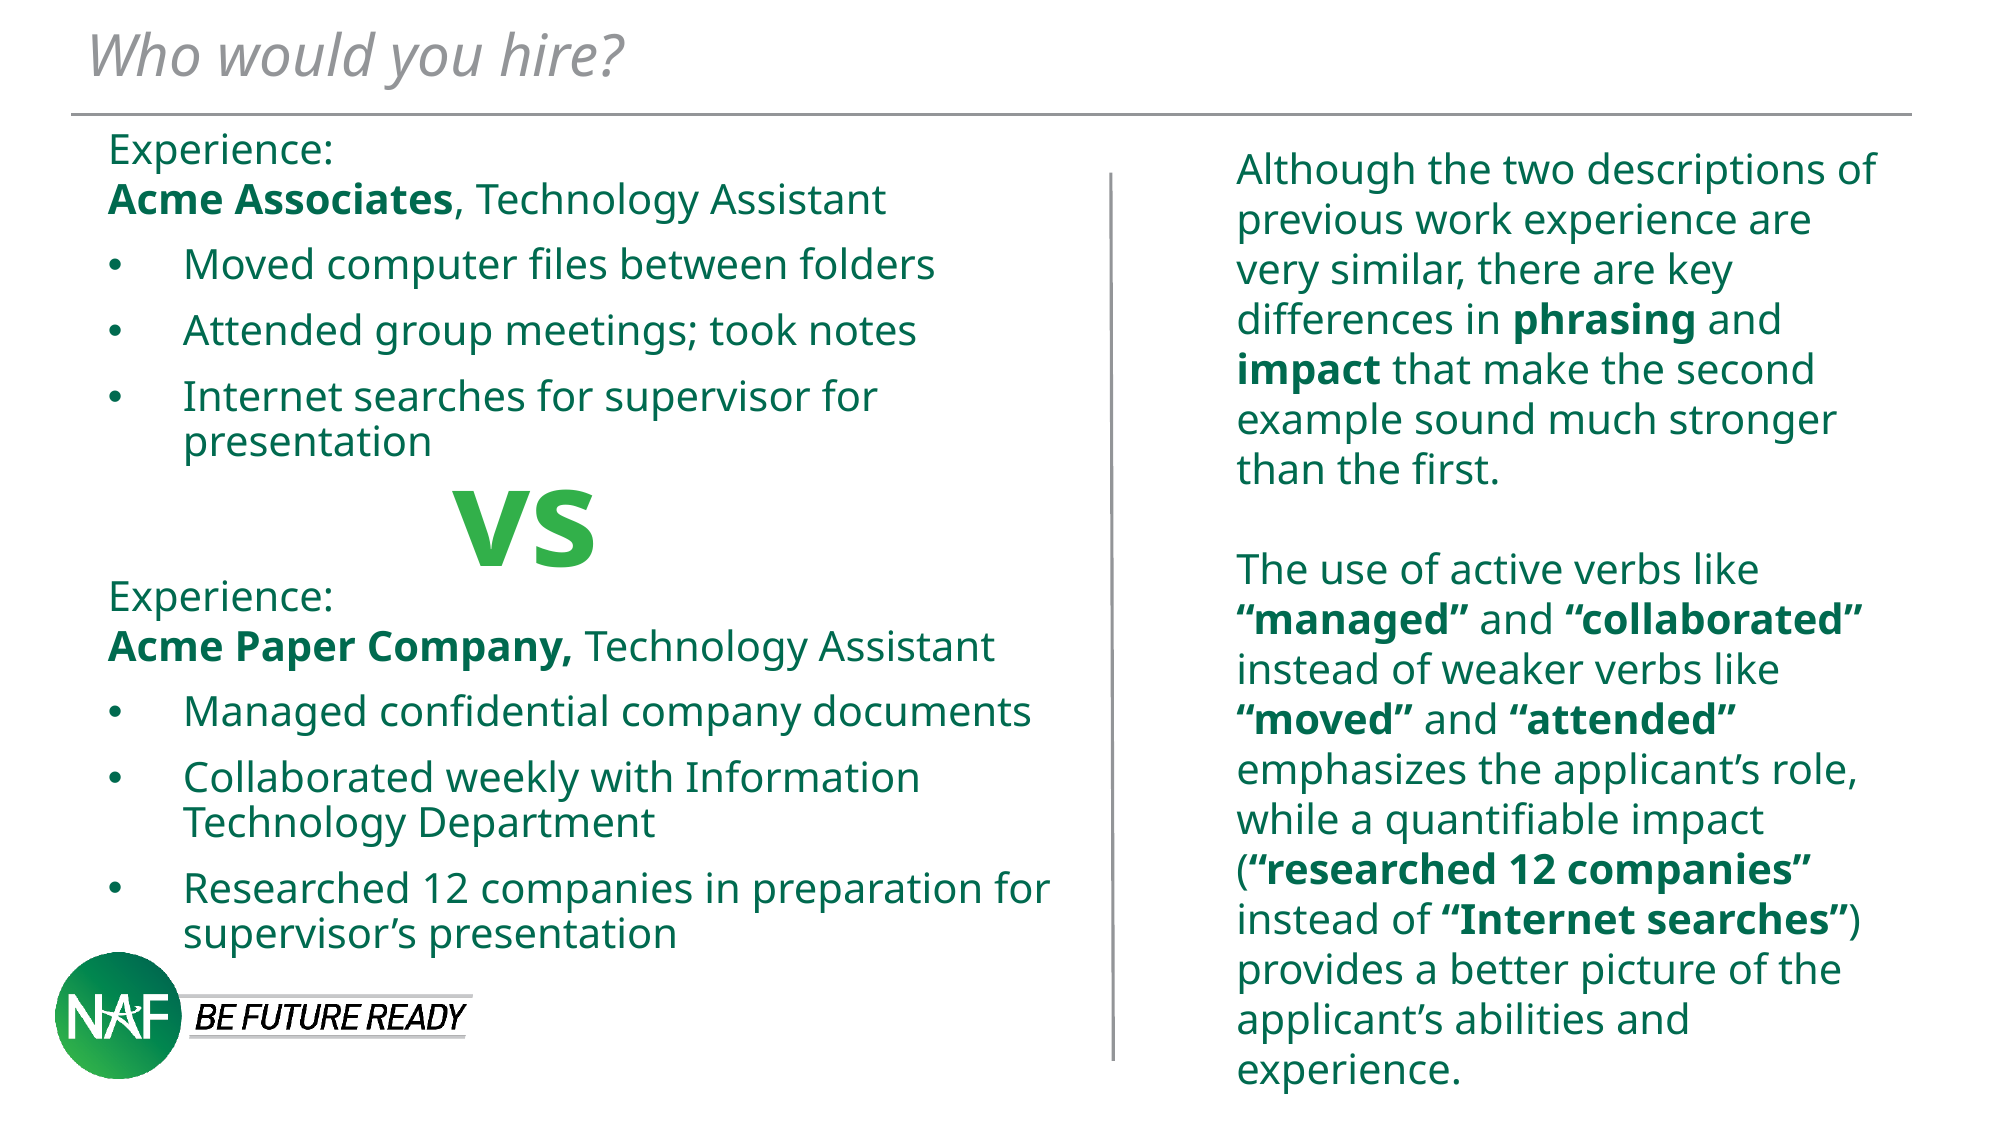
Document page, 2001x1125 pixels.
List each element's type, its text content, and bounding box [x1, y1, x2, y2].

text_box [1110, 172, 1114, 1062]
list Who would you hire? [71, 19, 1912, 105]
text_box Although the two descriptions of previous work experience are very similar, there are key differences in phrasing and impact that make the second example sound much stronger than the first. The use of active verbs like “managed” and “collaborated” instead of weaker verbs like “moved” and “attended” emphasizes the applicant’s role, while a quantifiable impact (“researched 12 companies” instead of “Internet searches”) provides a better picture of the applicant’s abilities and experience. [1221, 122, 1906, 1113]
text_box vs [407, 421, 644, 601]
text_box Experience: Acme Associates, Technology Assistant Moved computer files between folders Attended group meetings; took notes Internet searches for supervisor for presentation [93, 115, 1118, 474]
text_box Experience: Acme Paper Company, Technology Assistant Managed confidential company documents Collaborated weekly with Information Technology Department Researched 12 companies in preparation for supervisor’s presentation [93, 562, 1105, 966]
picture [55, 952, 473, 1079]
